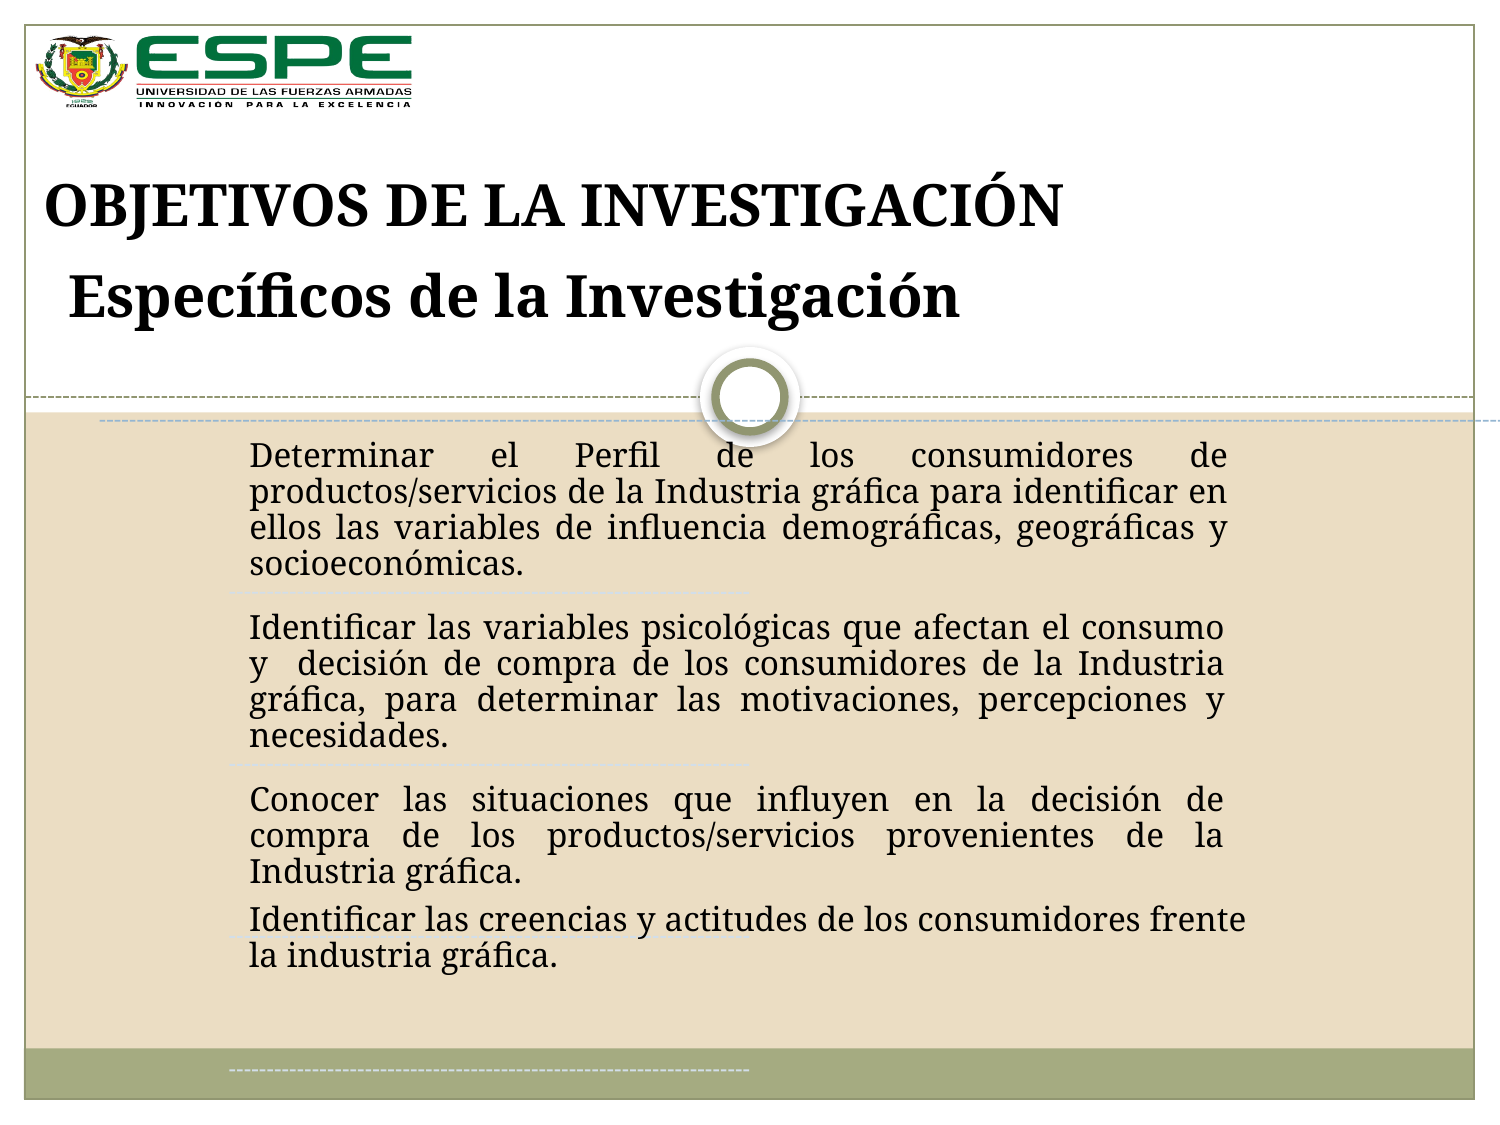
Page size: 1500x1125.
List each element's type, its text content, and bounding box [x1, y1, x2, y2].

text_box Específicos de la Investigación [53, 252, 1500, 337]
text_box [99, 420, 1500, 1118]
text_box OBJETIVOS DE LA INVESTIGACIÓN [28, 160, 1500, 246]
picture [29, 30, 420, 114]
